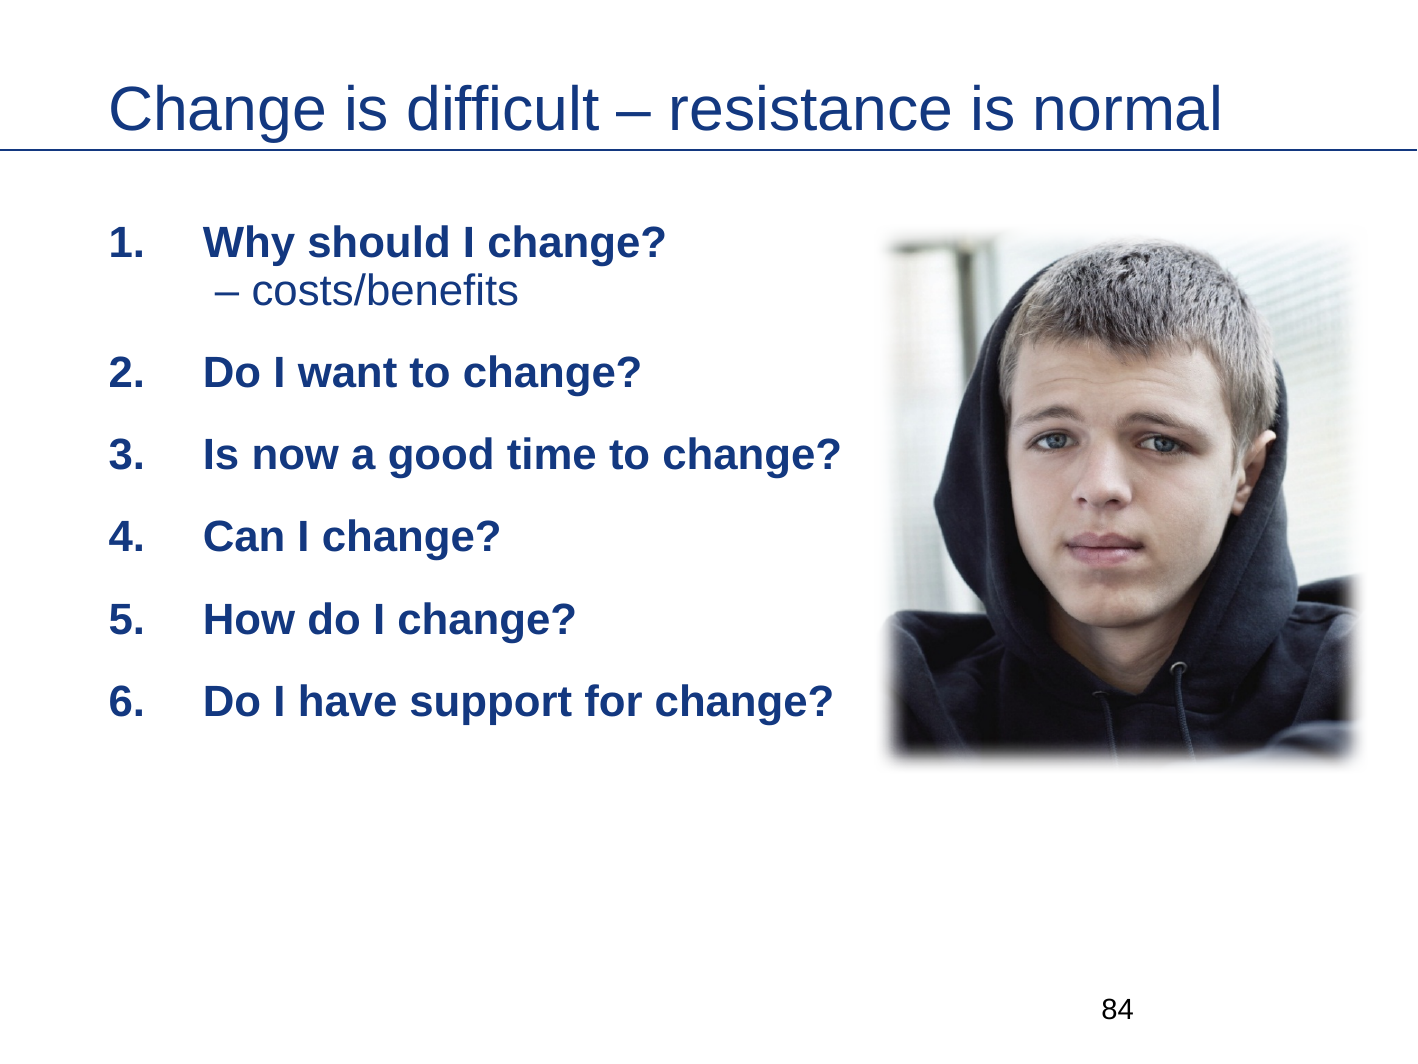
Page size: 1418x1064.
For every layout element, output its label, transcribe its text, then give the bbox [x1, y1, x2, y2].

picture [873, 224, 1368, 775]
title Change is difficult – resistance is normal [94, 14, 1335, 149]
slide_number 83 [1086, 983, 1418, 1040]
list Why should I change? – costs/benefits Do I want to change? - importance Is now a good time to change? - priority Can I change? - confidence How do I change? - skills Do I have support for change? - [94, 212, 1335, 936]
